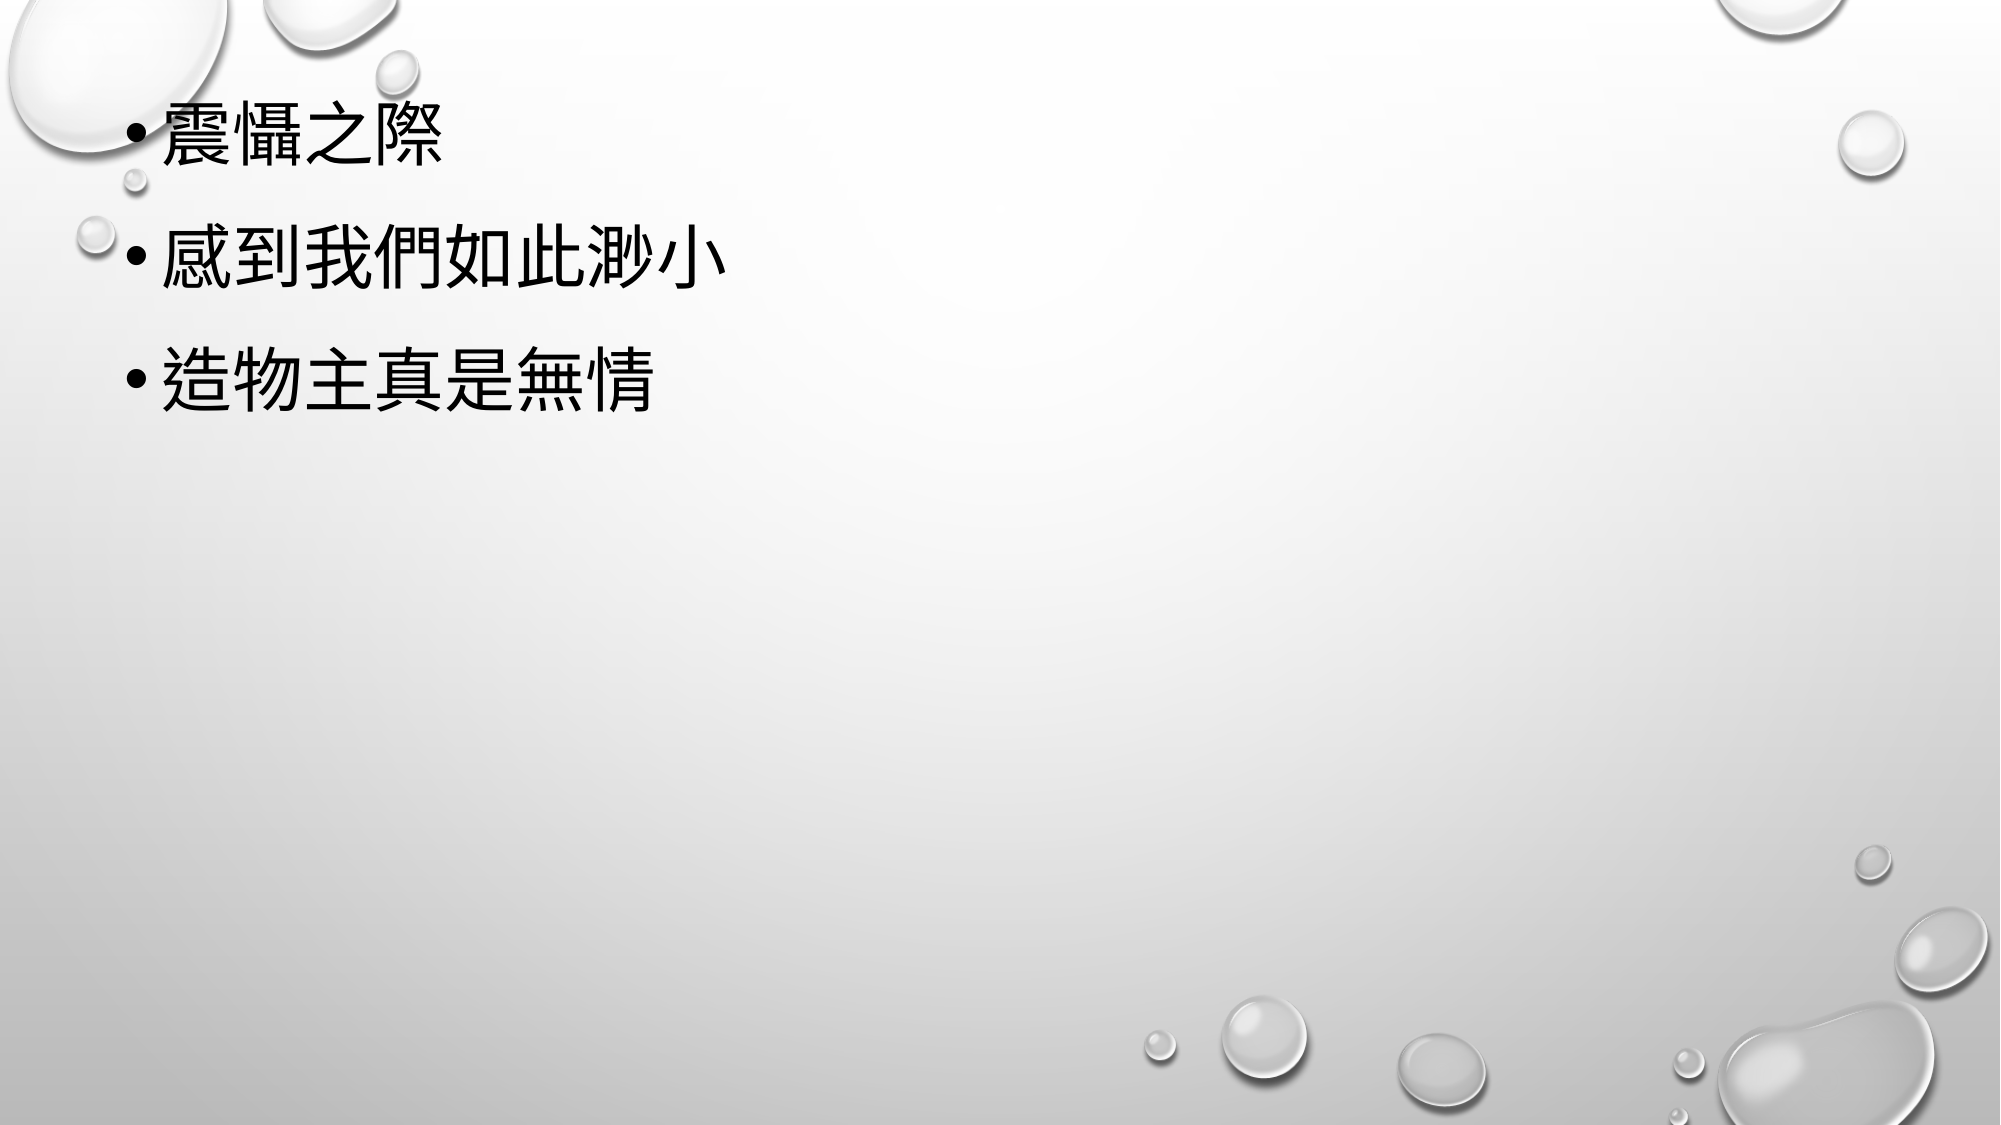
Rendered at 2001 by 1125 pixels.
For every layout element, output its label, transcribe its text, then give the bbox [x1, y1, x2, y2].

list 震懾之際 感到我們如此渺小 造物主真是無情 [109, 65, 1850, 1065]
picture [0, 0, 2000, 1125]
